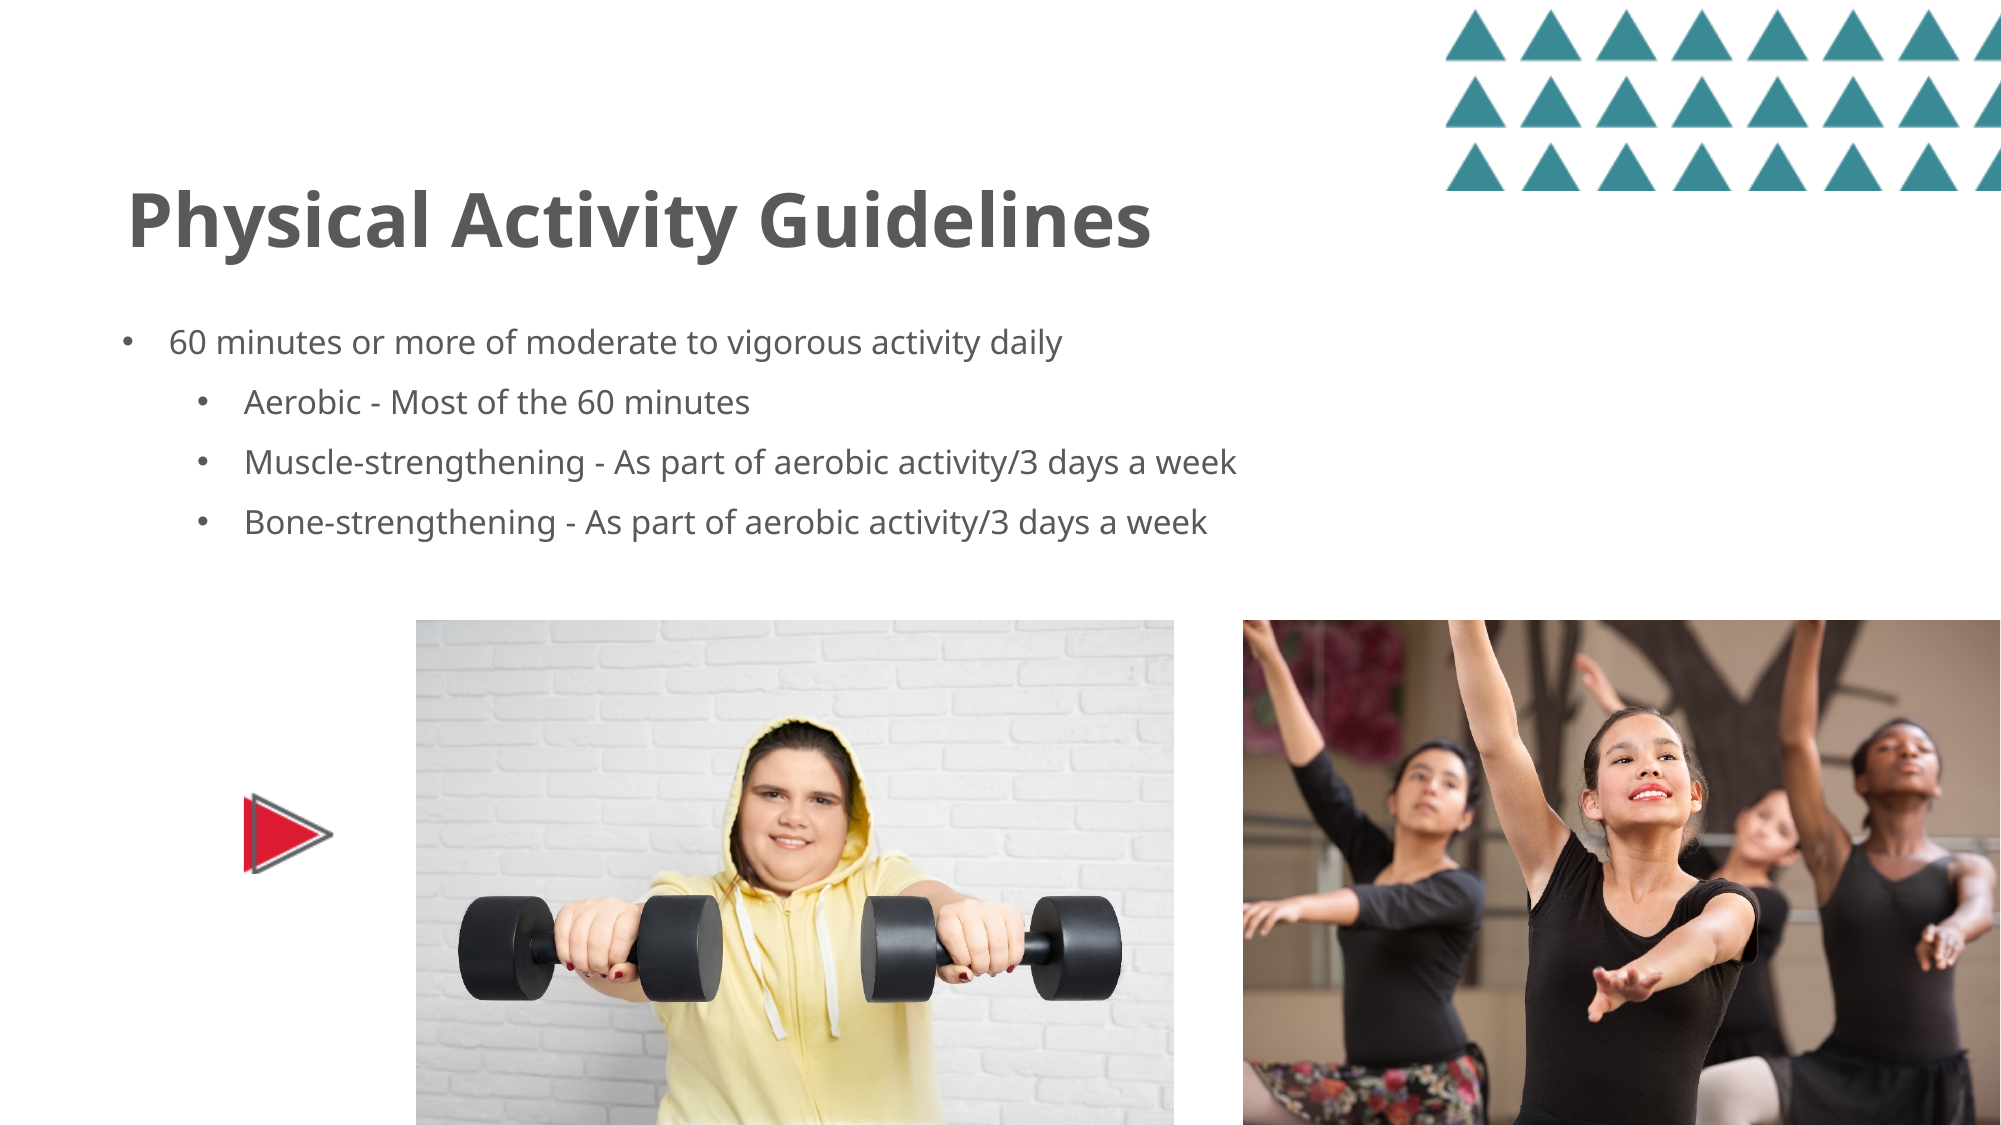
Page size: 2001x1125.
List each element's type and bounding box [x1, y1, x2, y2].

picture [243, 792, 334, 874]
picture [1445, 0, 2001, 191]
text_box [122, 127, 1879, 538]
picture [1243, 620, 2001, 1125]
picture [416, 620, 1174, 1125]
